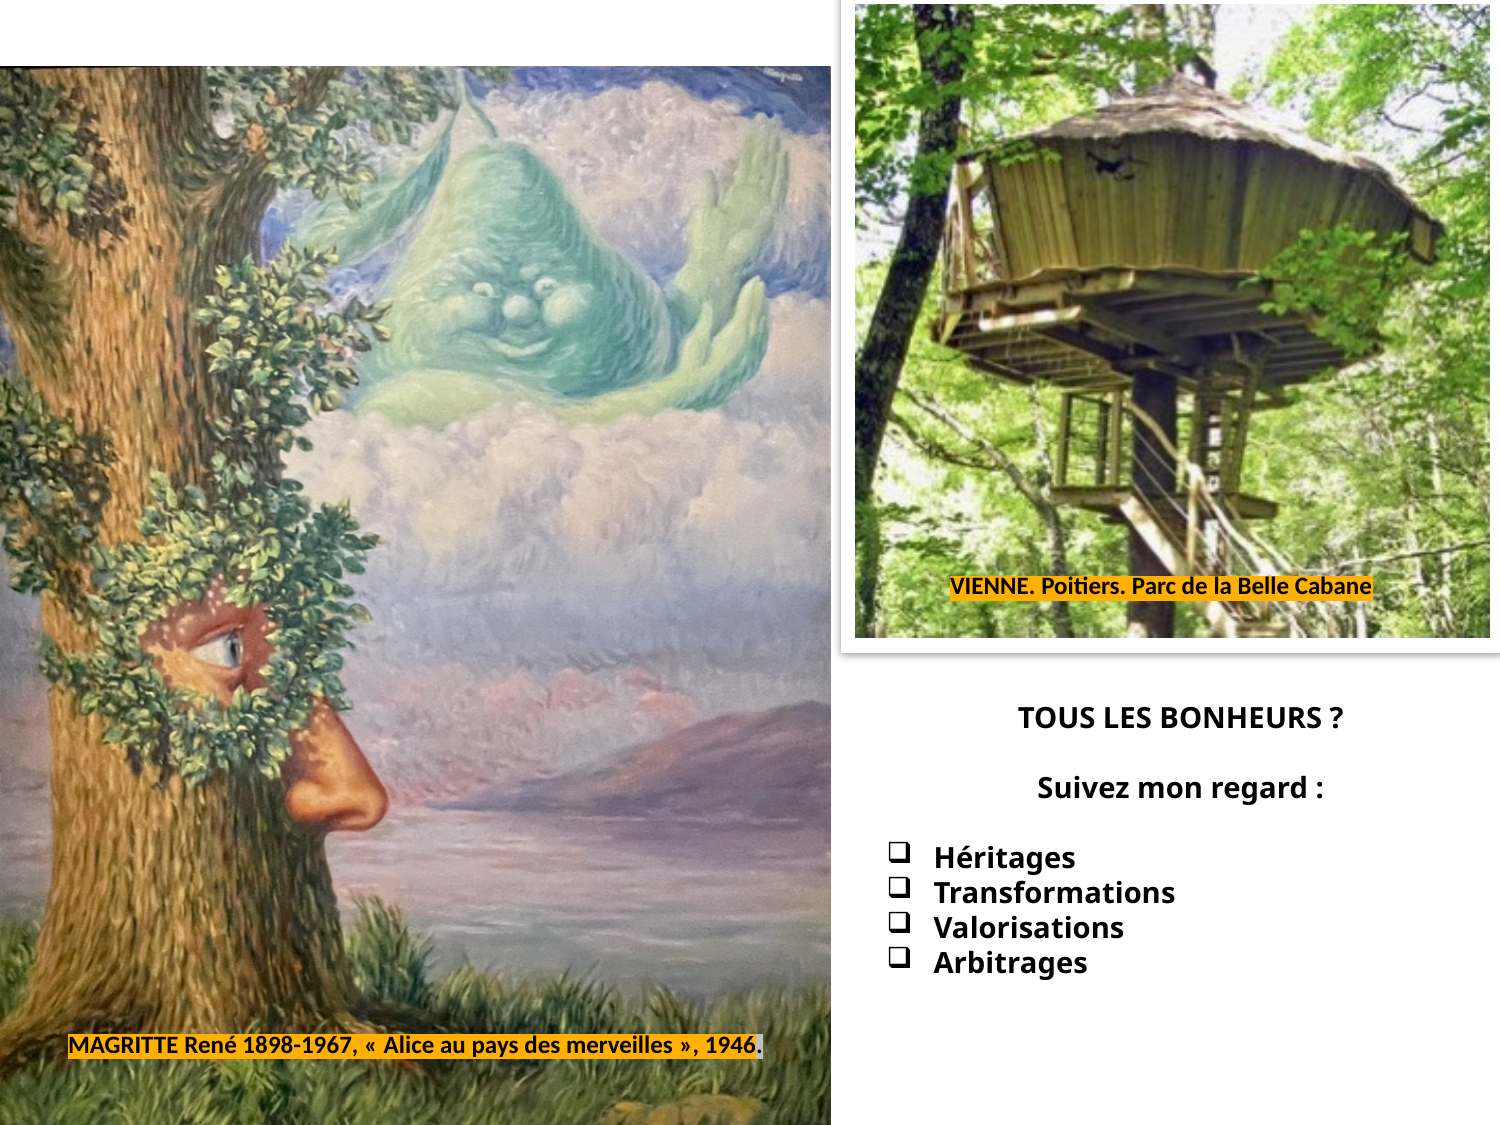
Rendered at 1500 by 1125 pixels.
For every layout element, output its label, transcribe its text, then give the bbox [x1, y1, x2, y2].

picture [855, 3, 1490, 639]
picture [0, 66, 832, 1125]
text_box TOUS LES BONHEURS ? Suivez mon regard : Héritages Transformations Valorisations Arbitrages [871, 692, 1490, 987]
